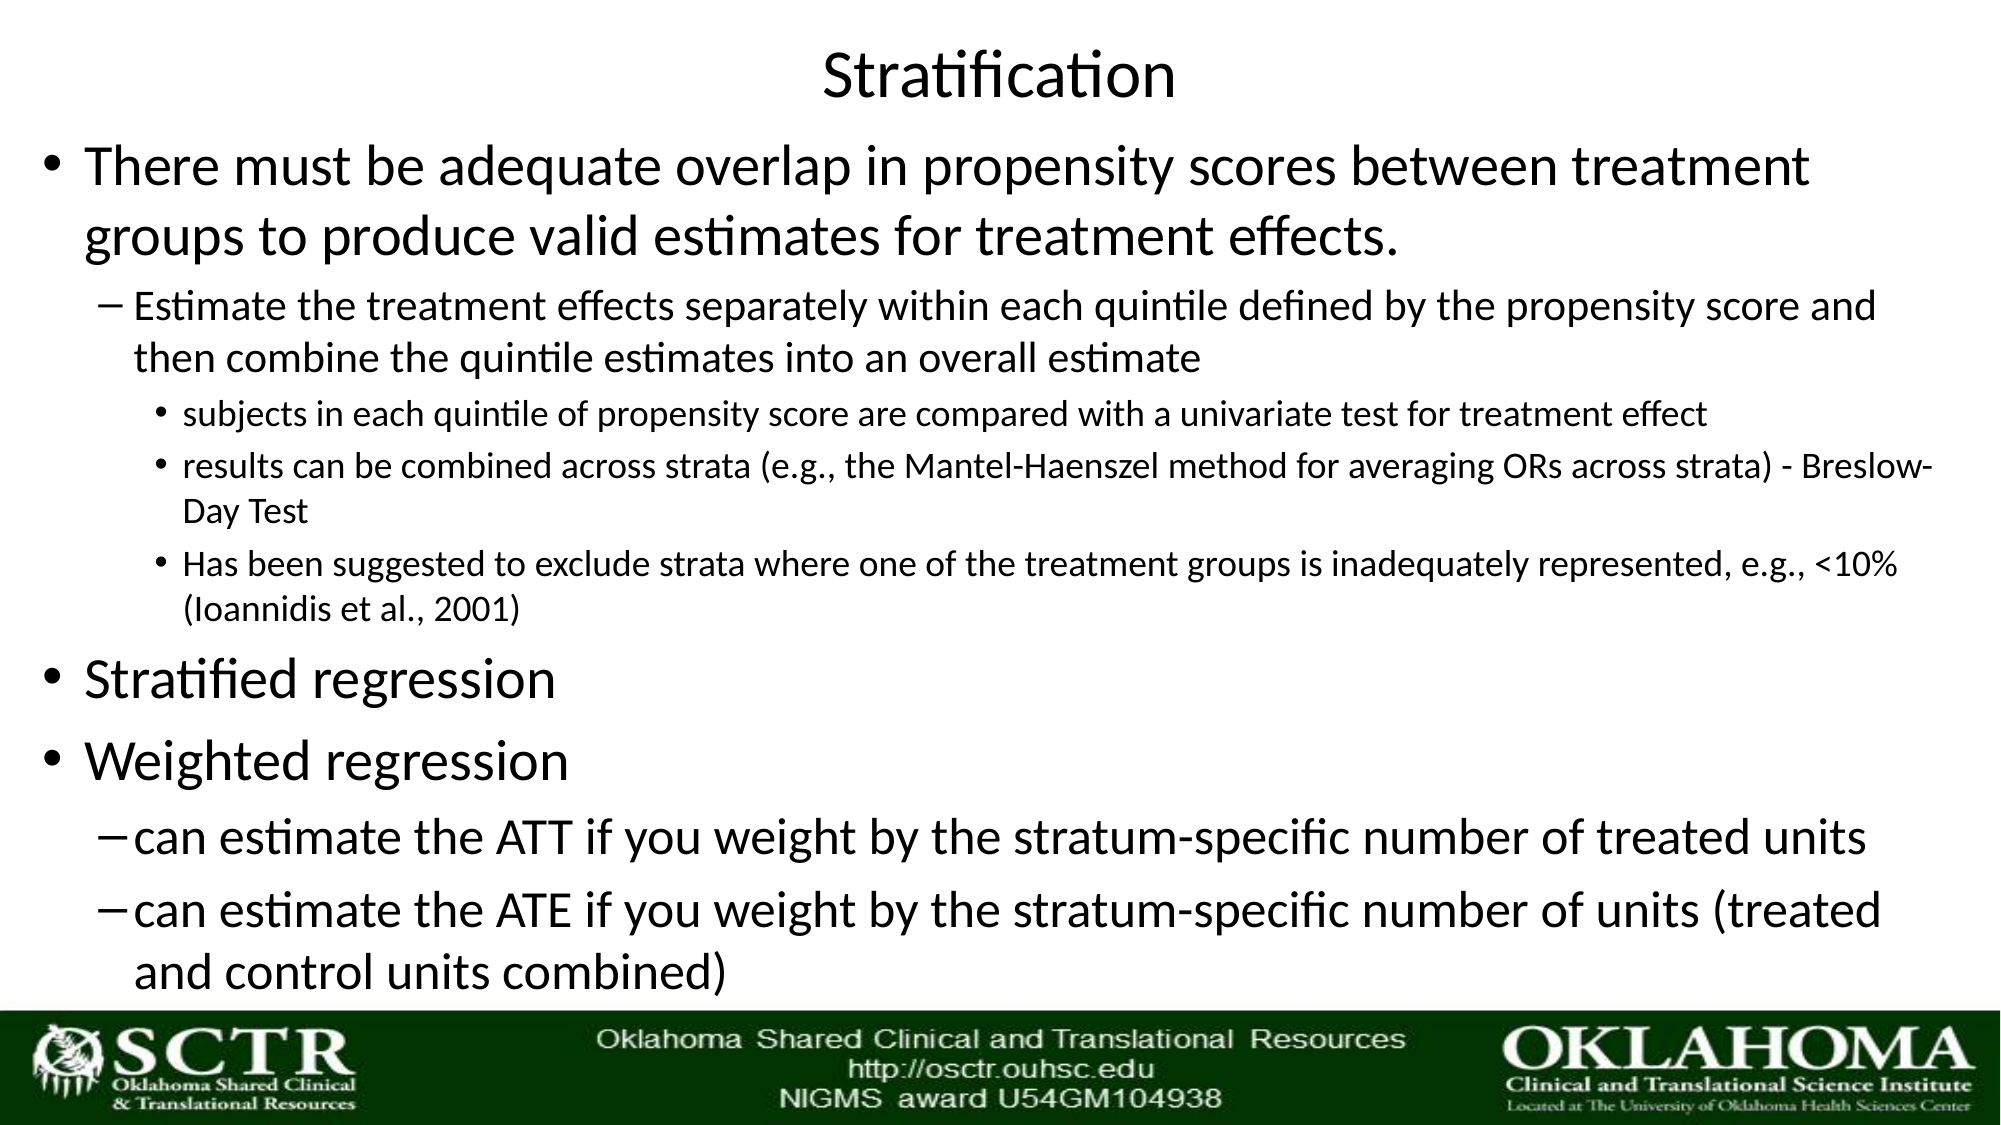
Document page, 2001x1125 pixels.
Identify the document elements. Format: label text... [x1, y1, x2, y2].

title Stratification [99, 19, 1900, 120]
picture [0, 0, 2001, 1125]
list There must be adequate overlap in propensity scores between treatment groups to produce valid estimates for treatment effects. Estimate the treatment effects separately within each quintile defined by the propensity score and then combine the quintile estimates into an overall estimate subjects in each quintile of propensity score are compared with a univariate test for treatment effect results can be combined across strata (e.g., the Mantel-Haenszel method for averaging ORs across strata) - Breslow-Day Test Has been suggested to exclude strata where one of the treatment groups is inadequately represented, e.g., <10% (Ioannidis et al., 2001) Stratified regression Weighted regression can estimate the ATT if you weight by the stratum-specific number of treated units can estimate the ATE if you weight by the stratum-specific number of units (treated and control units combined) [27, 120, 1973, 1106]
